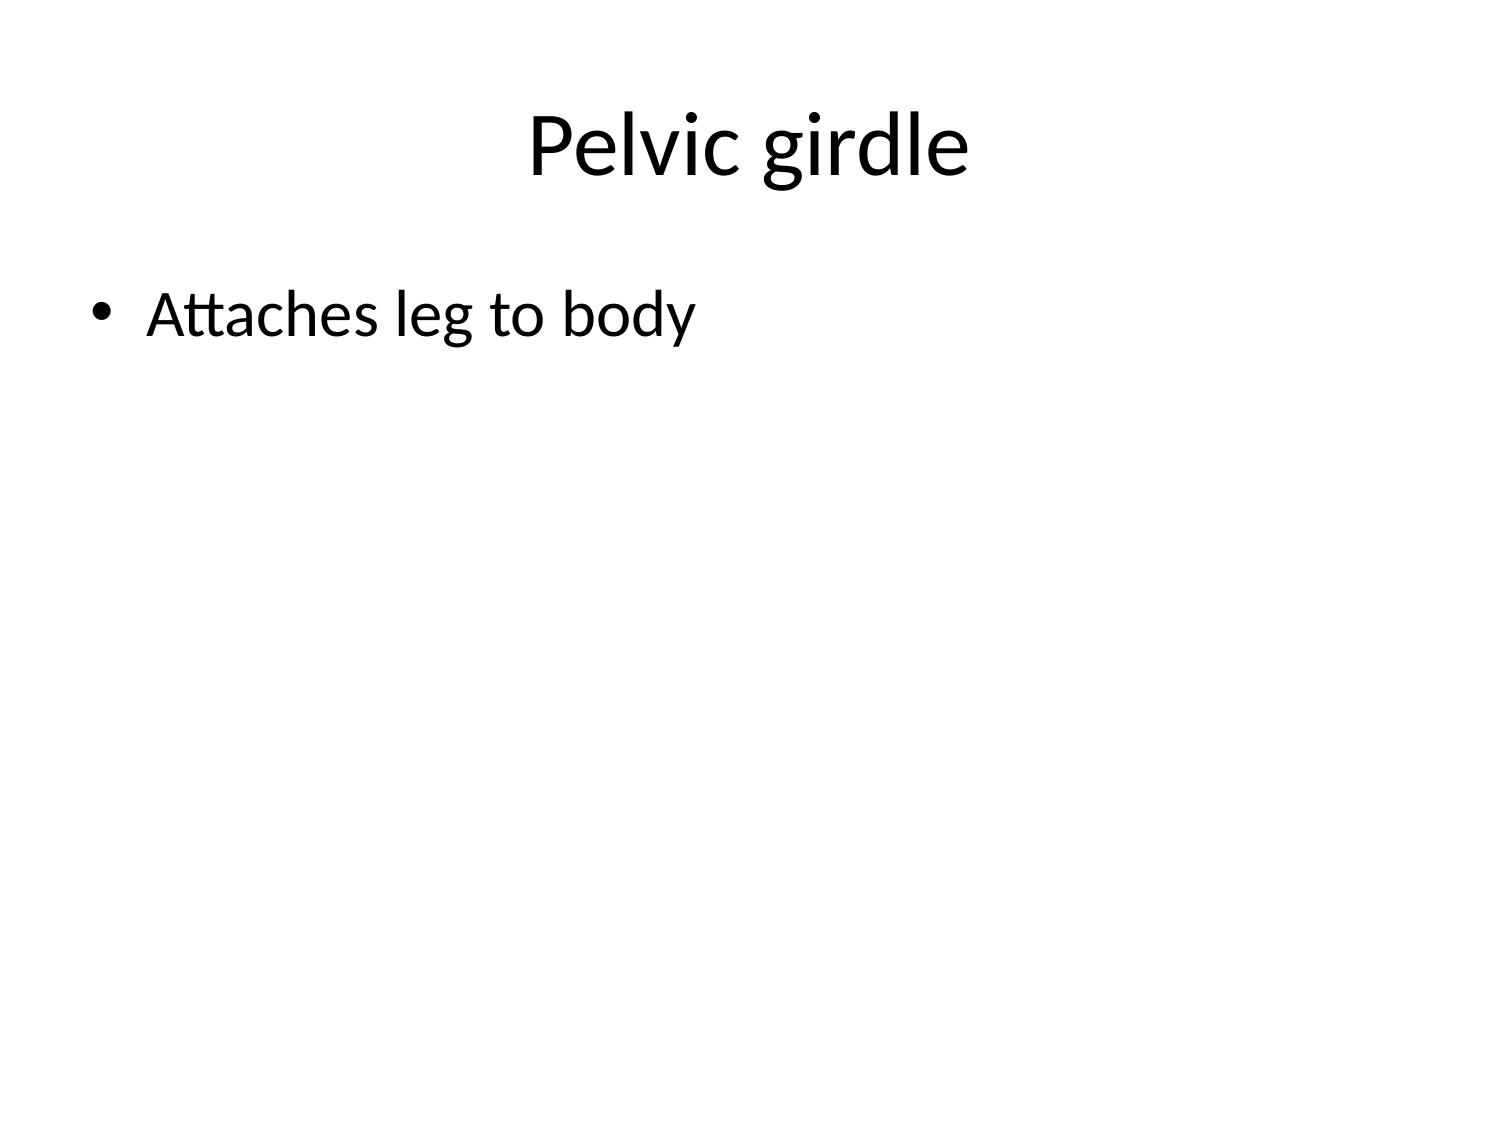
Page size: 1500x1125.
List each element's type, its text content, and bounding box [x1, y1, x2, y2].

list Attaches leg to body [75, 262, 1425, 1005]
title Pelvic girdle [75, 45, 1425, 233]
